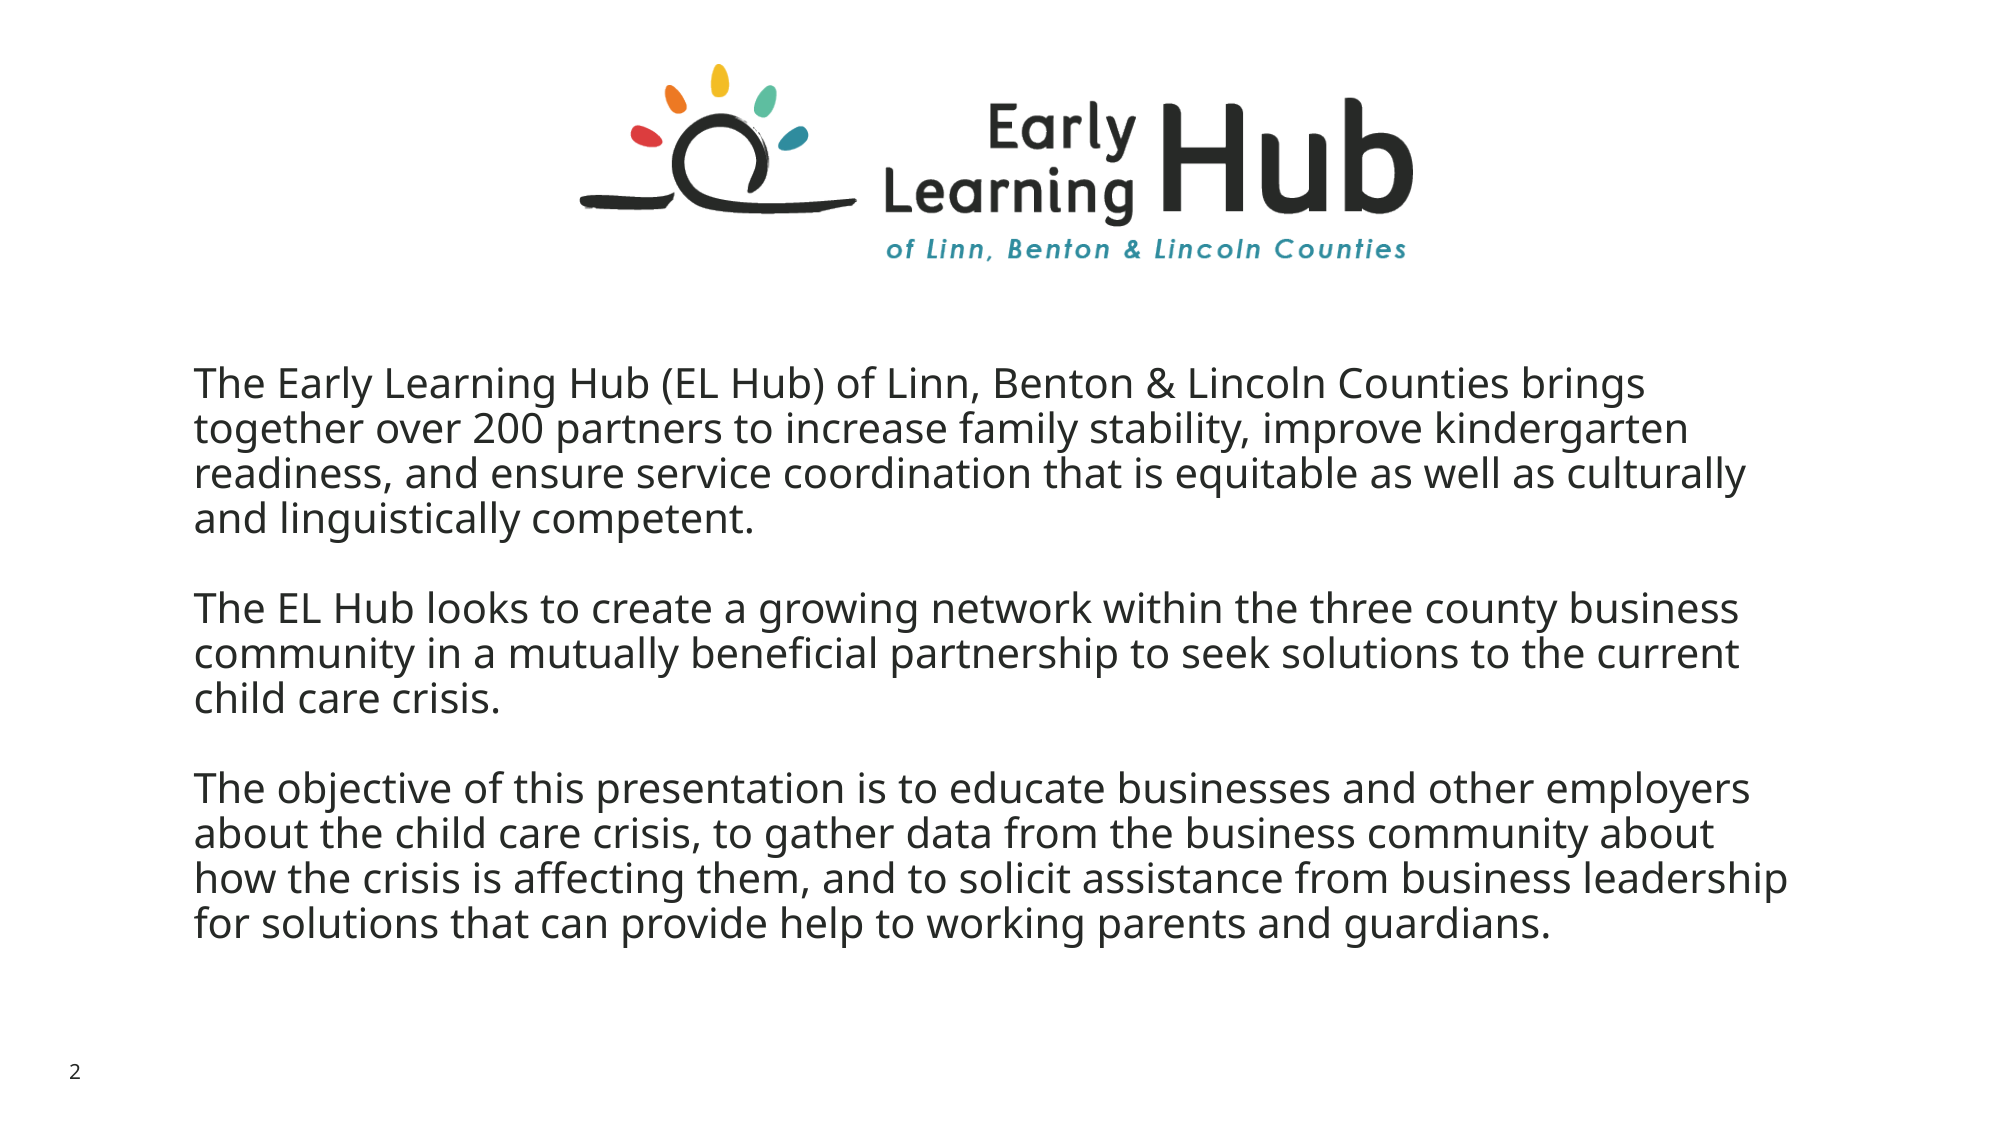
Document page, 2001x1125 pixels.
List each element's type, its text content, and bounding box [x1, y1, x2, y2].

slide_number 2 [29, 1042, 96, 1103]
title The Early Learning Hub (EL Hub) of Linn, Benton & Lincoln Counties brings together over 200 partners to increase family stability, improve kindergarten readiness, and ensure service coordination that is equitable as well as culturally and linguistically competent. The EL Hub looks to create a growing network within the three county business community in a mutually beneficial partnership to seek solutions to the current child care crisis. The objective of this presentation is to educate businesses and other employers about the child care crisis, to gather data from the business community about how the crisis is affecting them, and to solicit assistance from business leadership for solutions that can provide help to working parents and guardians. [178, 351, 1822, 955]
picture [579, 64, 1413, 268]
